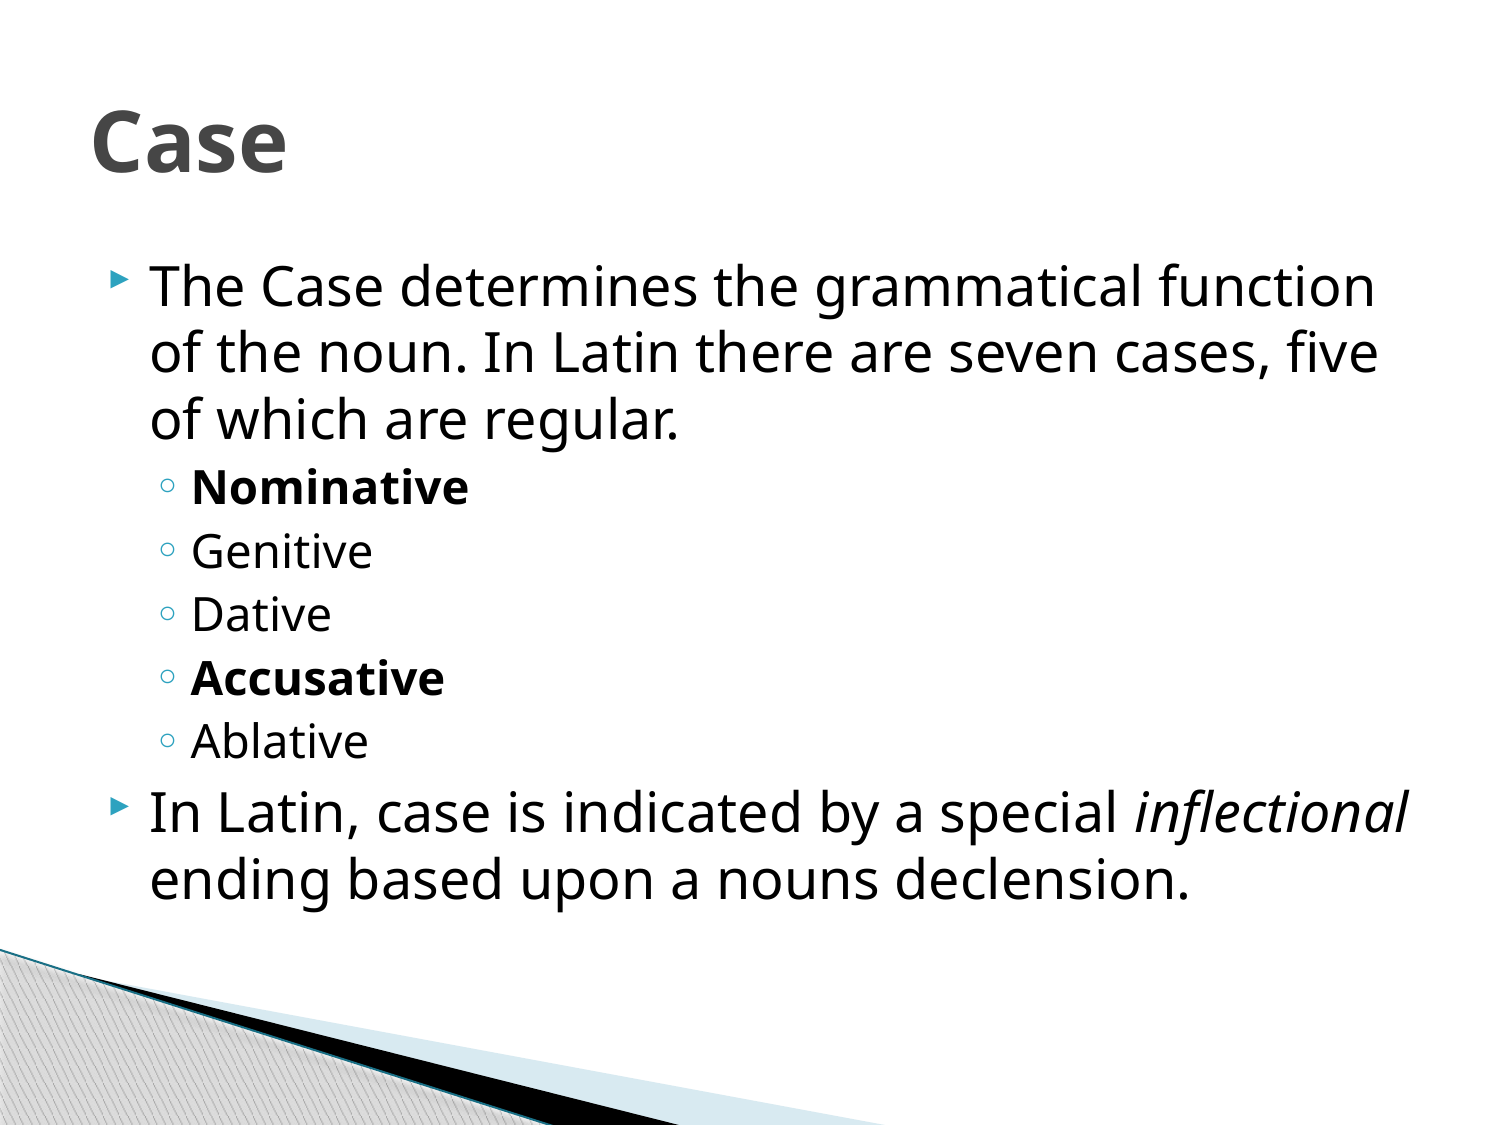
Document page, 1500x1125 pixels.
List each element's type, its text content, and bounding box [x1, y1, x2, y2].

list The Case determines the grammatical function of the noun. In Latin there are seven cases, five of which are regular. Nominative Genitive Dative Accusative Ablative In Latin, case is indicated by a special inflectional ending based upon a nouns declension. [75, 243, 1425, 986]
title Case [75, 45, 1425, 233]
